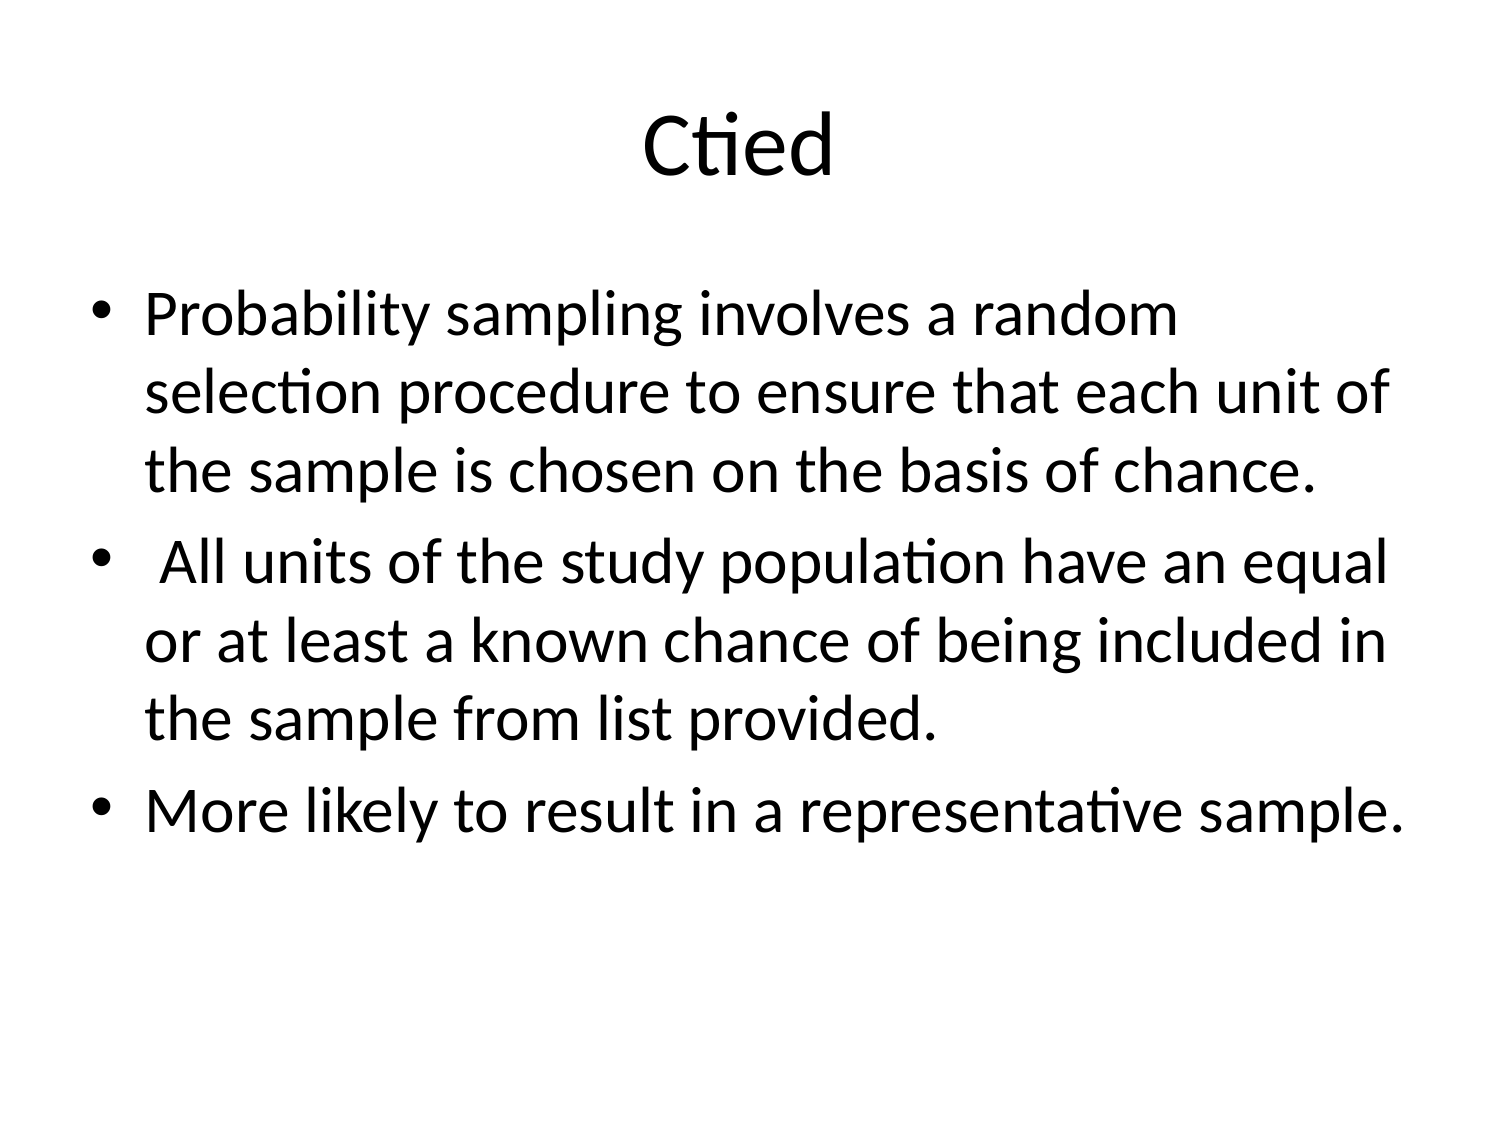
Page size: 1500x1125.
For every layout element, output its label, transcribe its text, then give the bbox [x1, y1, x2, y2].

list Probability sampling involves a random selection procedure to ensure that each unit of the sample is chosen on the basis of chance. All units of the study population have an equal or at least a known chance of being included in the sample from list provided. More likely to result in a representative sample. [75, 262, 1425, 1005]
title Ctied [75, 45, 1425, 233]
